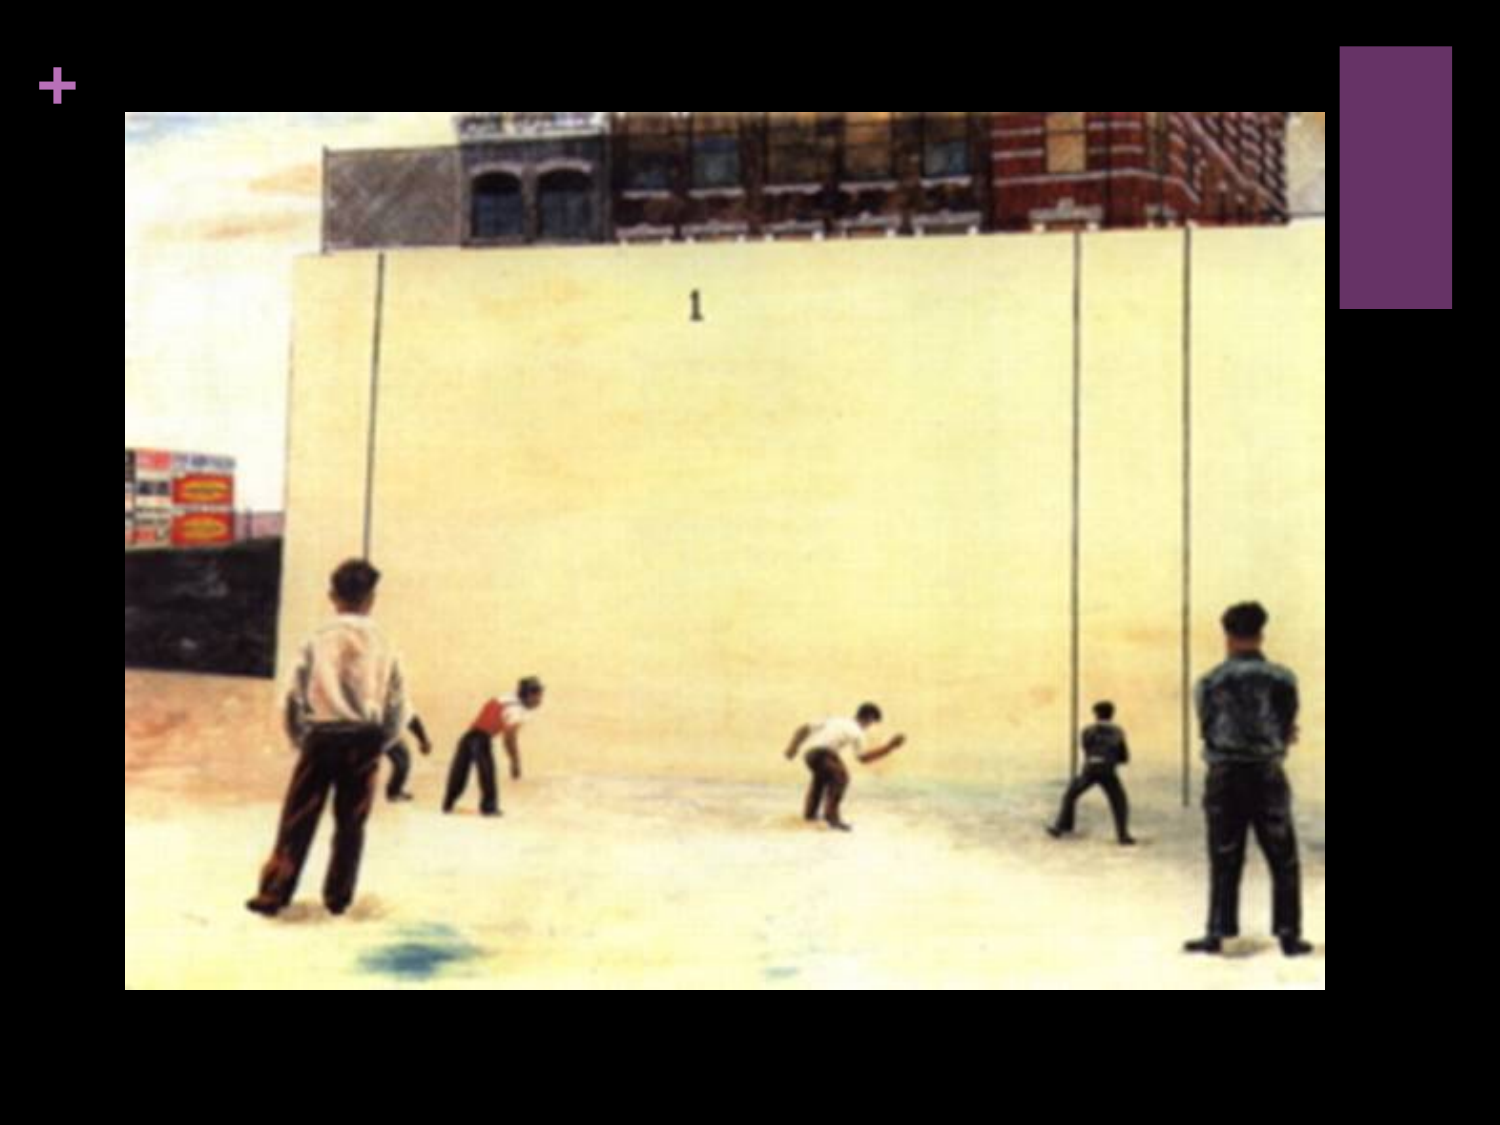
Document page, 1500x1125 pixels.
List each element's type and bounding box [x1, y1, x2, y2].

picture [124, 111, 1326, 991]
